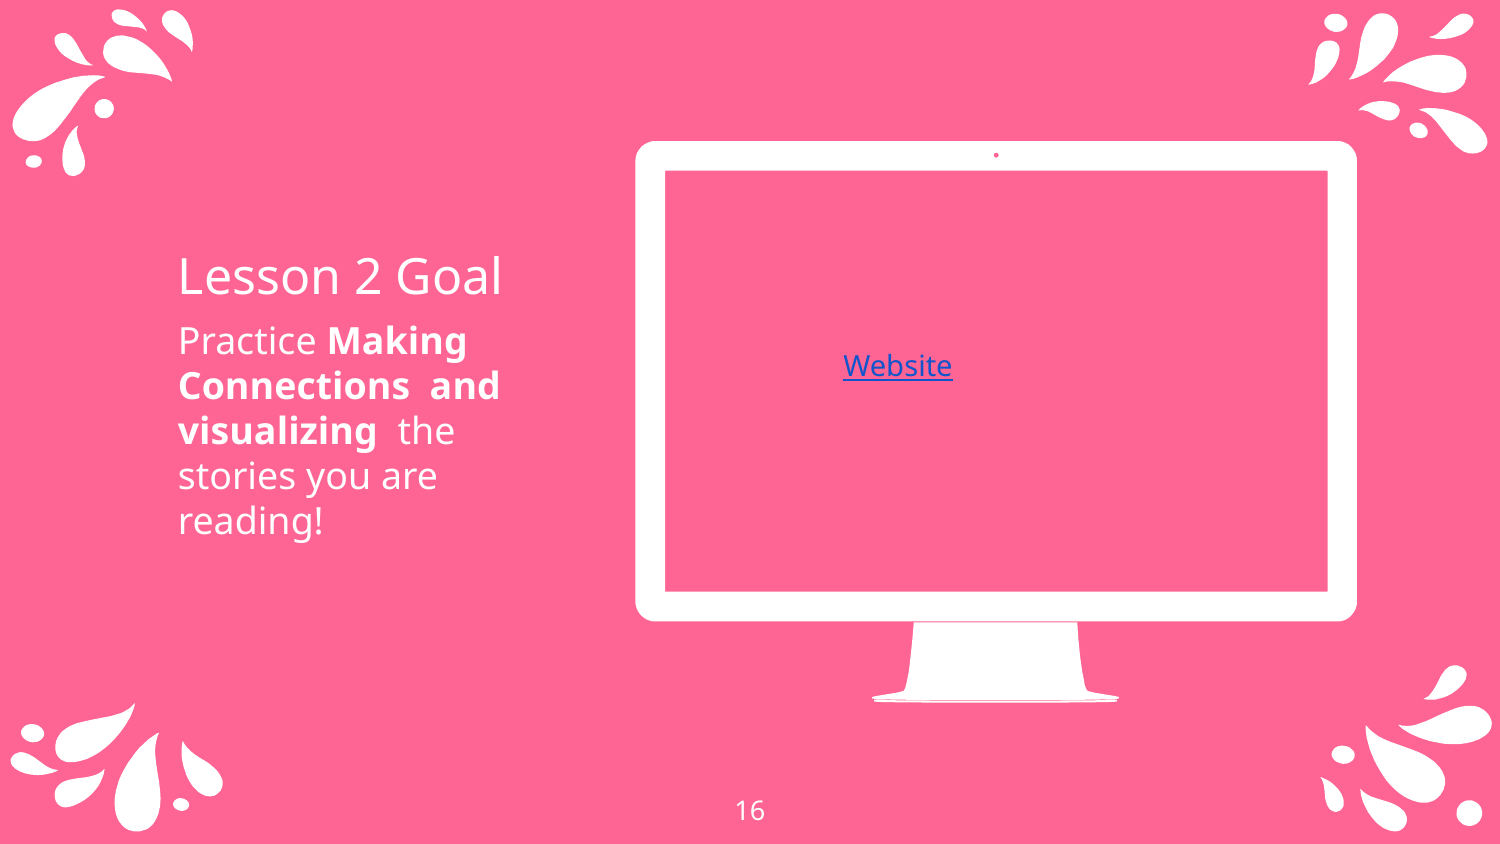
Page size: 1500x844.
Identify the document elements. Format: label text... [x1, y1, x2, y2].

text_box [635, 141, 1357, 703]
text_box Website [828, 332, 1128, 455]
list Lesson 2 Goal Practice Making Connections and visualizing the stories you are reading! [177, 72, 557, 771]
slide_number ‹#› [705, 779, 795, 844]
